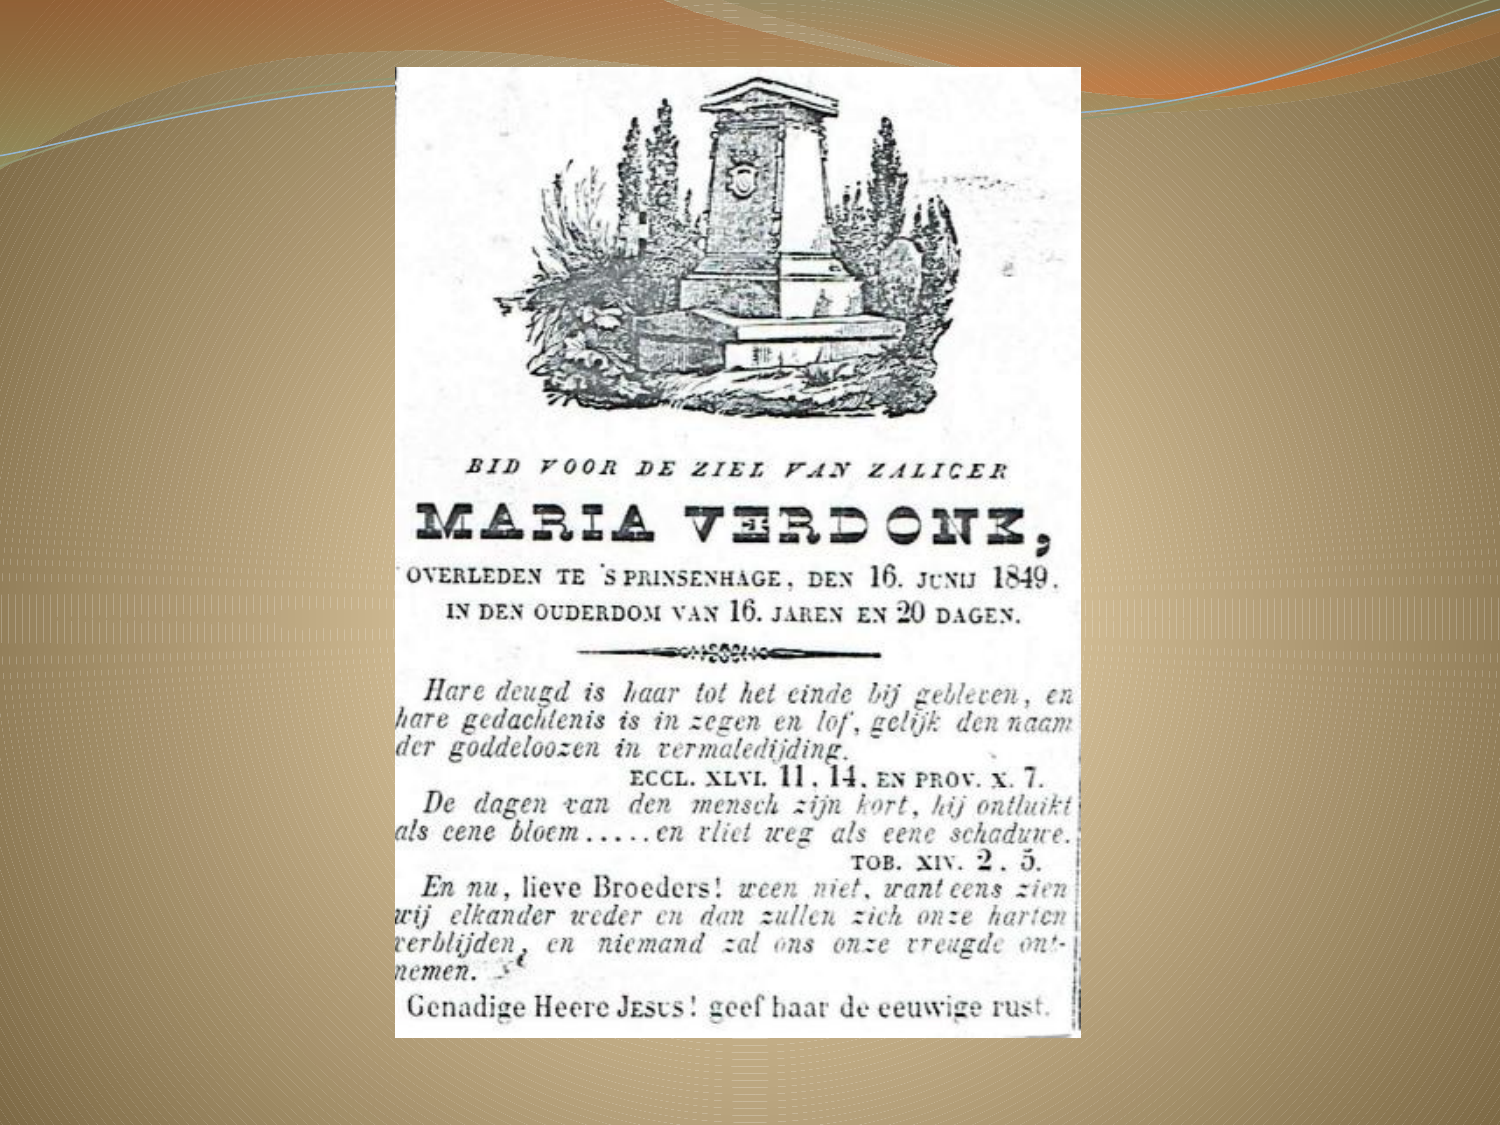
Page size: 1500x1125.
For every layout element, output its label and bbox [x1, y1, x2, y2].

picture [395, 67, 1081, 1039]
